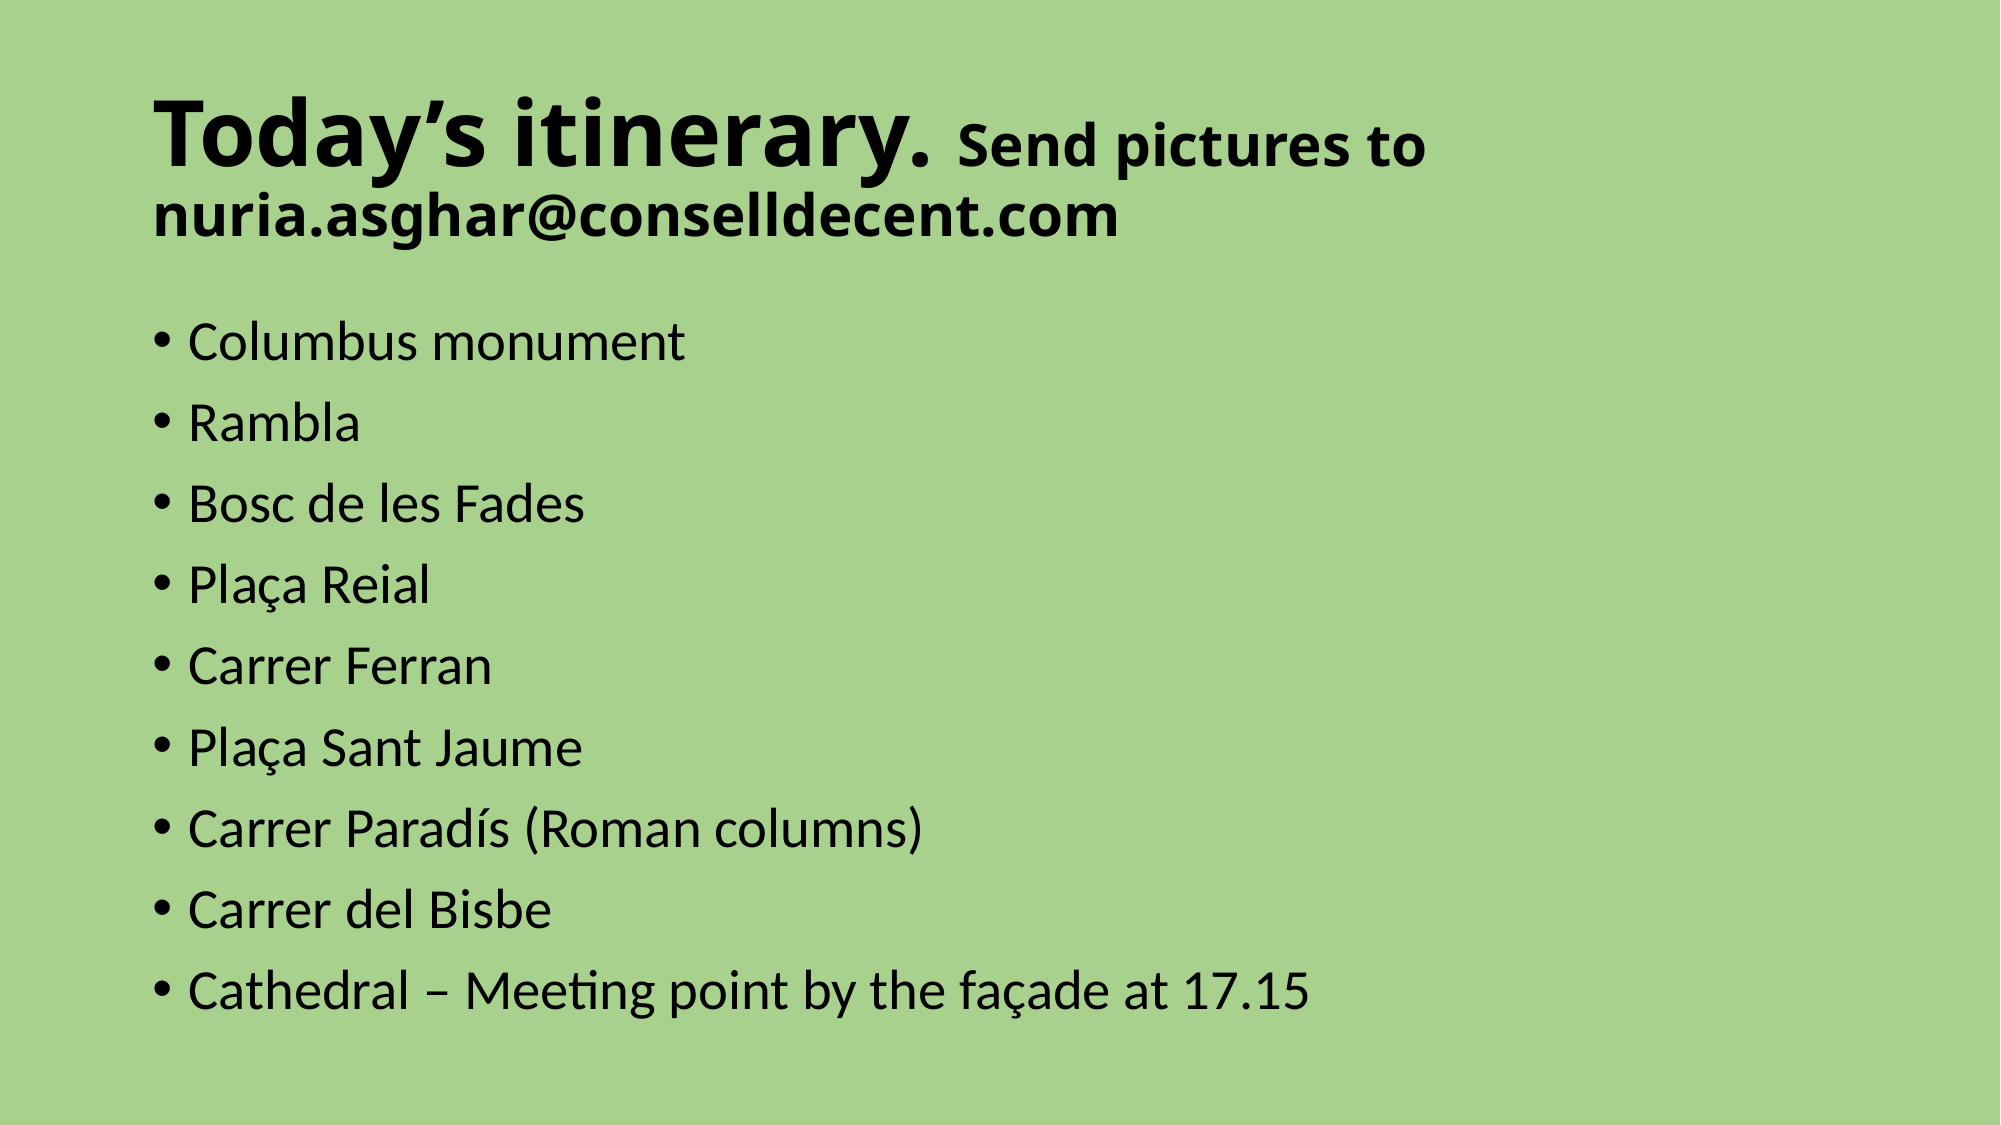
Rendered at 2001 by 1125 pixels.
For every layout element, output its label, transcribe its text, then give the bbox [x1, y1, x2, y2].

title Today’s itinerary. Send pictures to nuria.asghar@conselldecent.com [137, 59, 1863, 278]
list Columbus monument Rambla Bosc de les Fades Plaça Reial Carrer Ferran Plaça Sant Jaume Carrer Paradís (Roman columns) Carrer del Bisbe Cathedral – Meeting point by the façade at 17.15 [137, 304, 1863, 1036]
